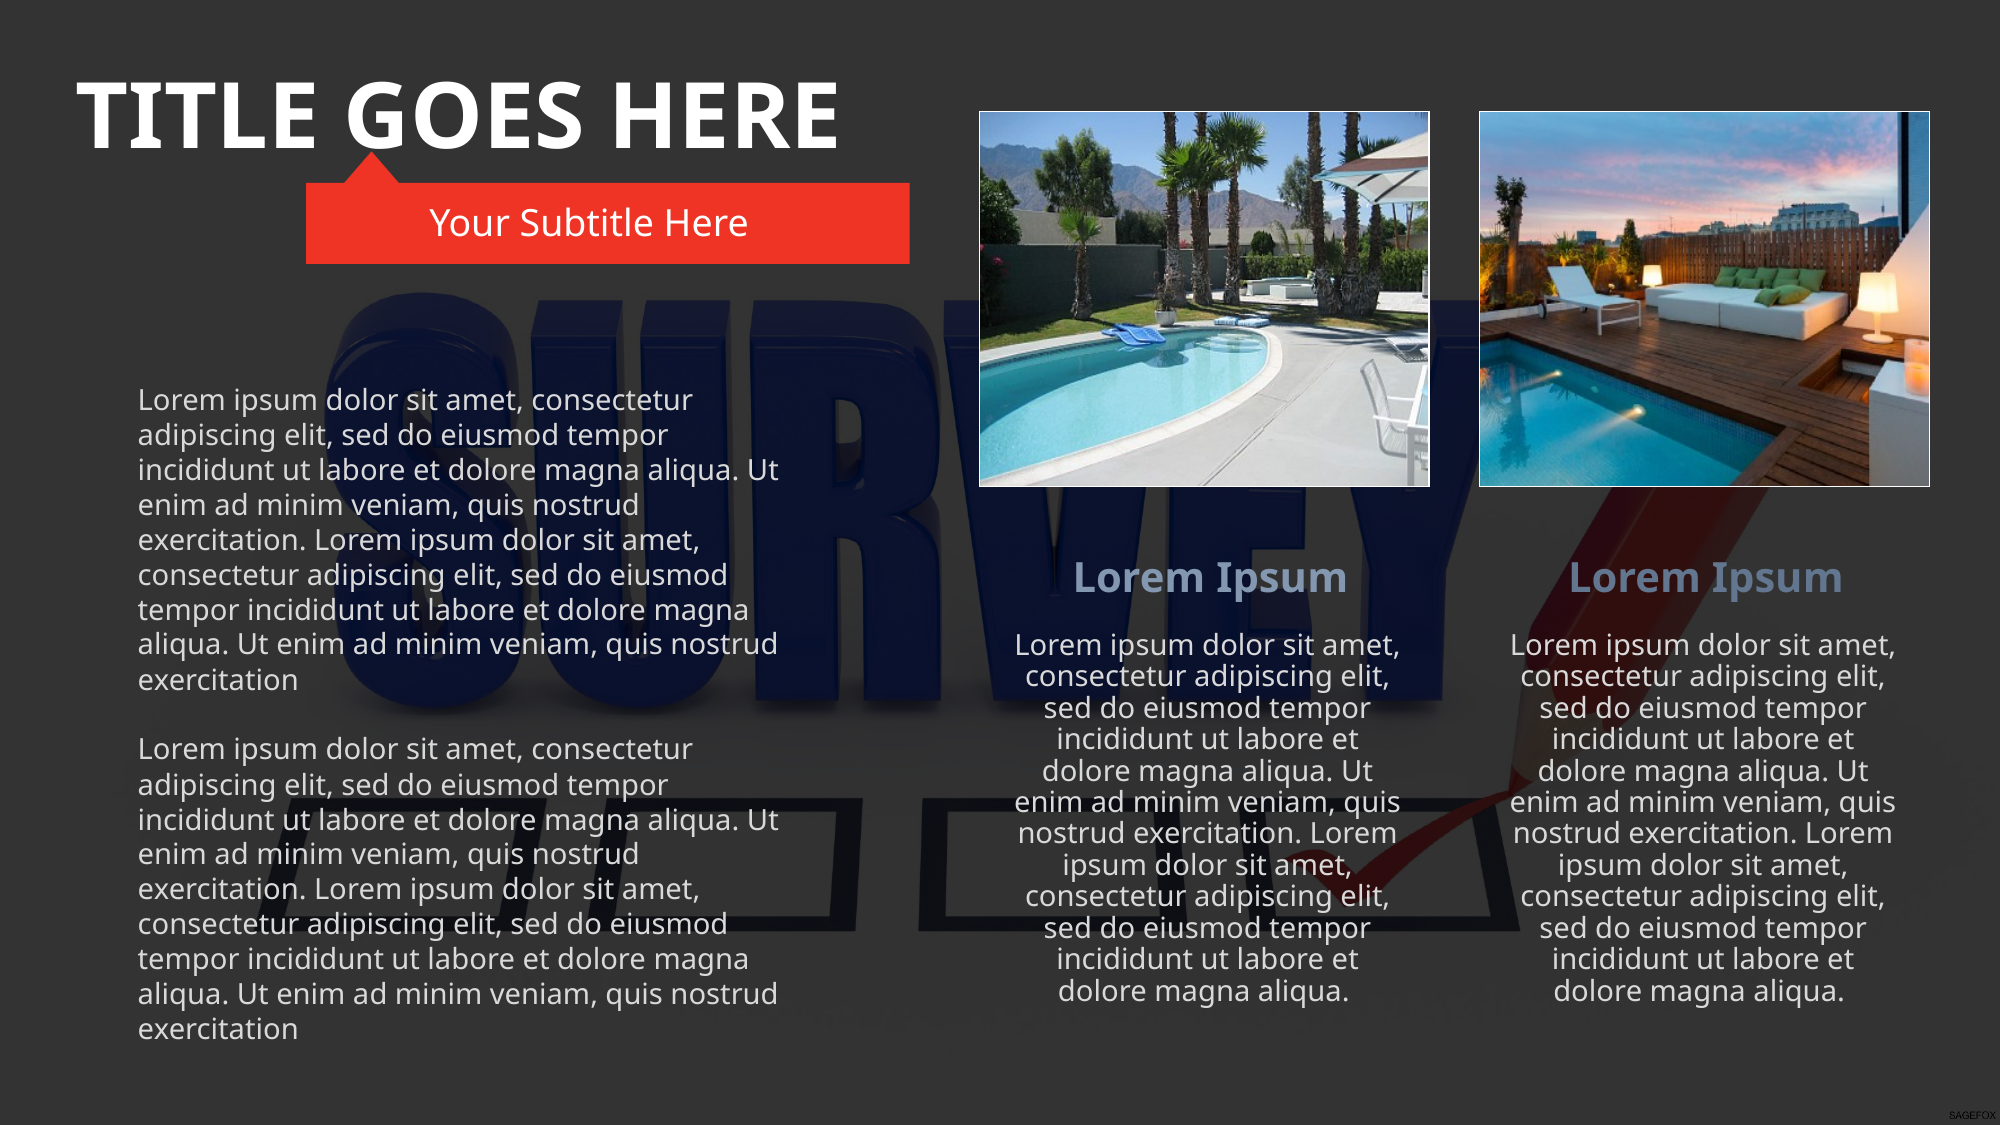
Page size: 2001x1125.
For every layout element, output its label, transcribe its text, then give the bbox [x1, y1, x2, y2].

text_box Lorem ipsum dolor sit amet, consectetur adipiscing elit, sed do eiusmod tempor incididunt ut labore et dolore magna aliqua. Ut enim ad minim veniam, quis nostrud exercitation. Lorem ipsum dolor sit amet, consectetur adipiscing elit, sed do eiusmod tempor incididunt ut labore et dolore magna aliqua. Ut enim ad minim veniam, quis nostrud exercitation Lorem ipsum dolor sit amet, consectetur adipiscing elit, sed do eiusmod tempor incididunt ut labore et dolore magna aliqua. Ut enim ad minim veniam, quis nostrud exercitation. Lorem ipsum dolor sit amet, consectetur adipiscing elit, sed do eiusmod tempor incididunt ut labore et dolore magna aliqua. Ut enim ad minim veniam, quis nostrud exercitation [122, 373, 798, 1125]
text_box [1509, 543, 1900, 1006]
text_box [306, 151, 910, 264]
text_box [1013, 543, 1404, 1006]
picture [0, 0, 2001, 1125]
text_box [978, 110, 1430, 487]
text_box TITLE GOES HERE [60, 49, 965, 175]
text_box [1478, 110, 1930, 487]
